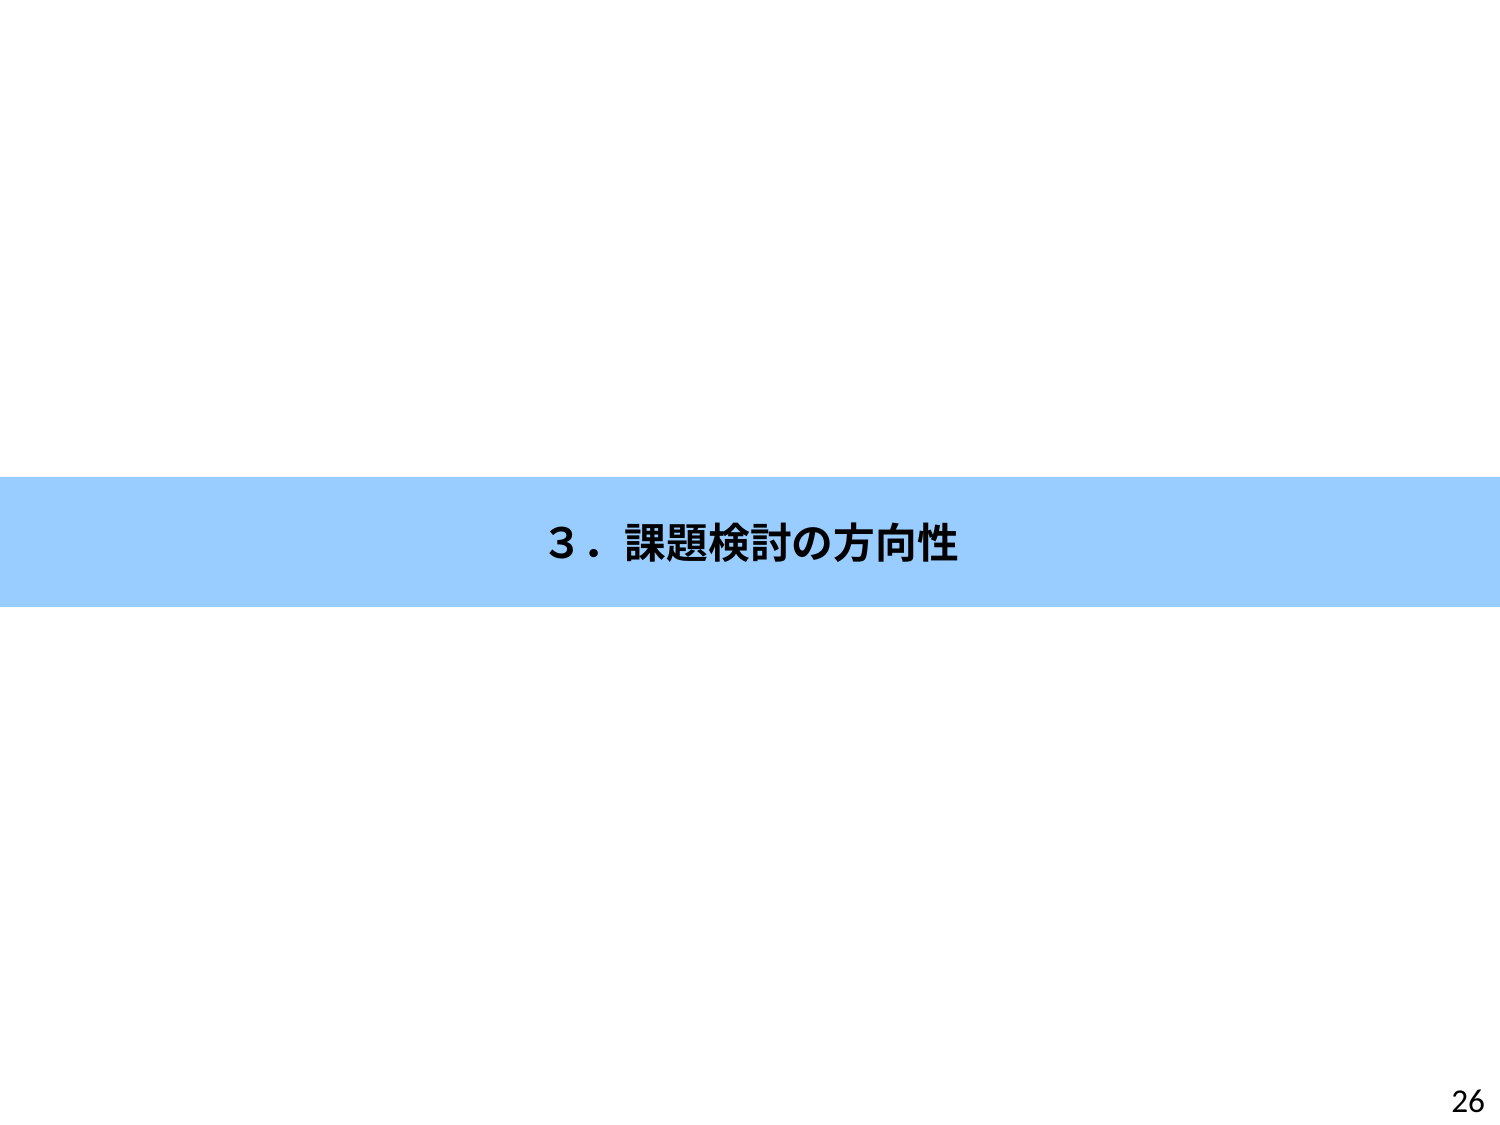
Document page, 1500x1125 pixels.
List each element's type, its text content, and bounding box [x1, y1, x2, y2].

slide_number 26 [1383, 1069, 1500, 1125]
text_box ３．課題検討の方向性 [0, 476, 1500, 607]
